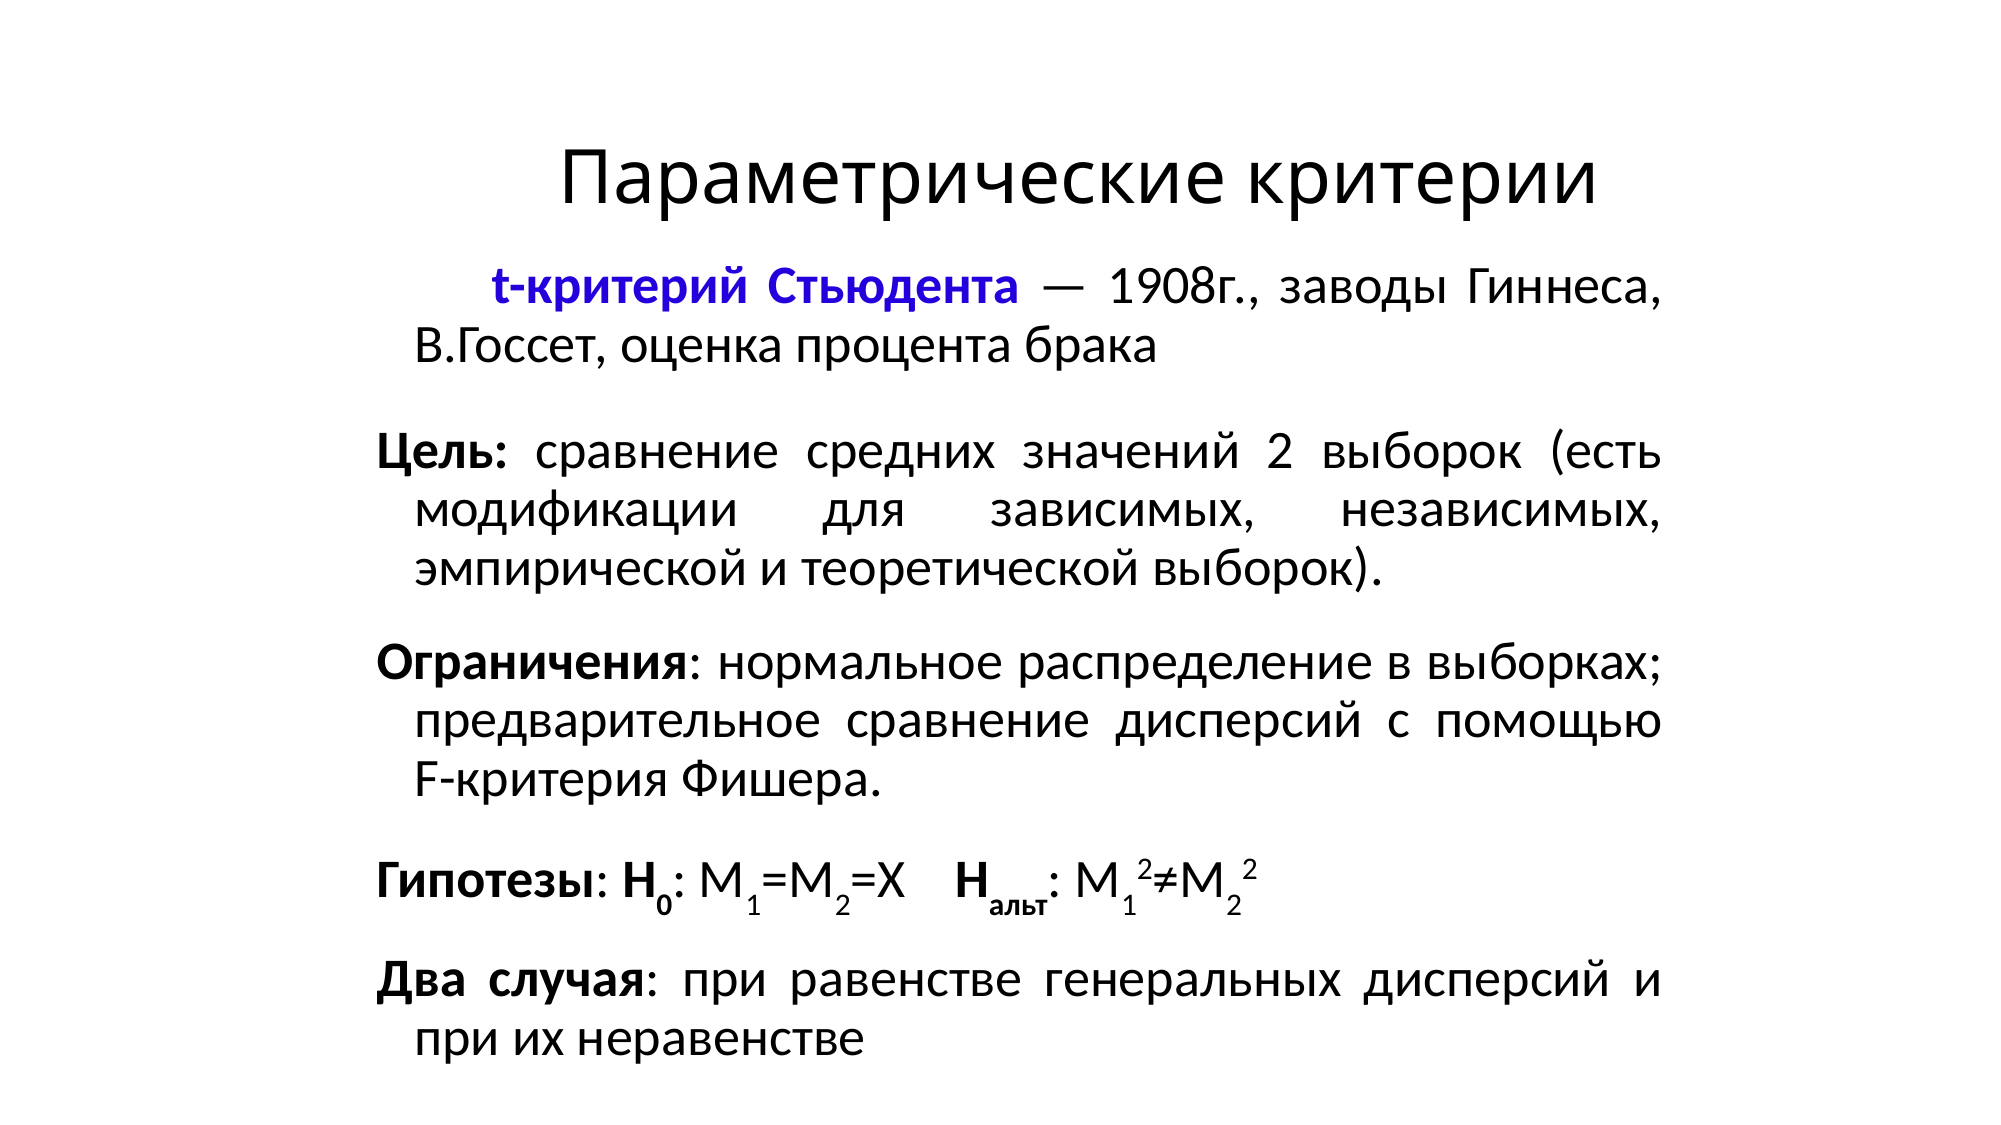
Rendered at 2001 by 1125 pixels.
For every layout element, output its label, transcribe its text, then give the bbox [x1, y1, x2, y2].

title Параметрические критерии [357, 106, 1616, 250]
list t-критерий Стьюдента — 1908г., заводы Гиннеса, В.Госсет, оценка процента брака Цель: сравнение средних значений 2 выборок (есть модификации для зависимых, независимых, эмпирической и теоретической выборок). Ограничения: нормальное распределение в выборках; предварительное сравнение дисперсий с помощью F-критерия Фишера. Гипотезы: H0: M1=M2=X Hальт: M12≠M22 Два случая: при равенстве генеральных дисперсий и при их неравенстве [361, 249, 1680, 1065]
